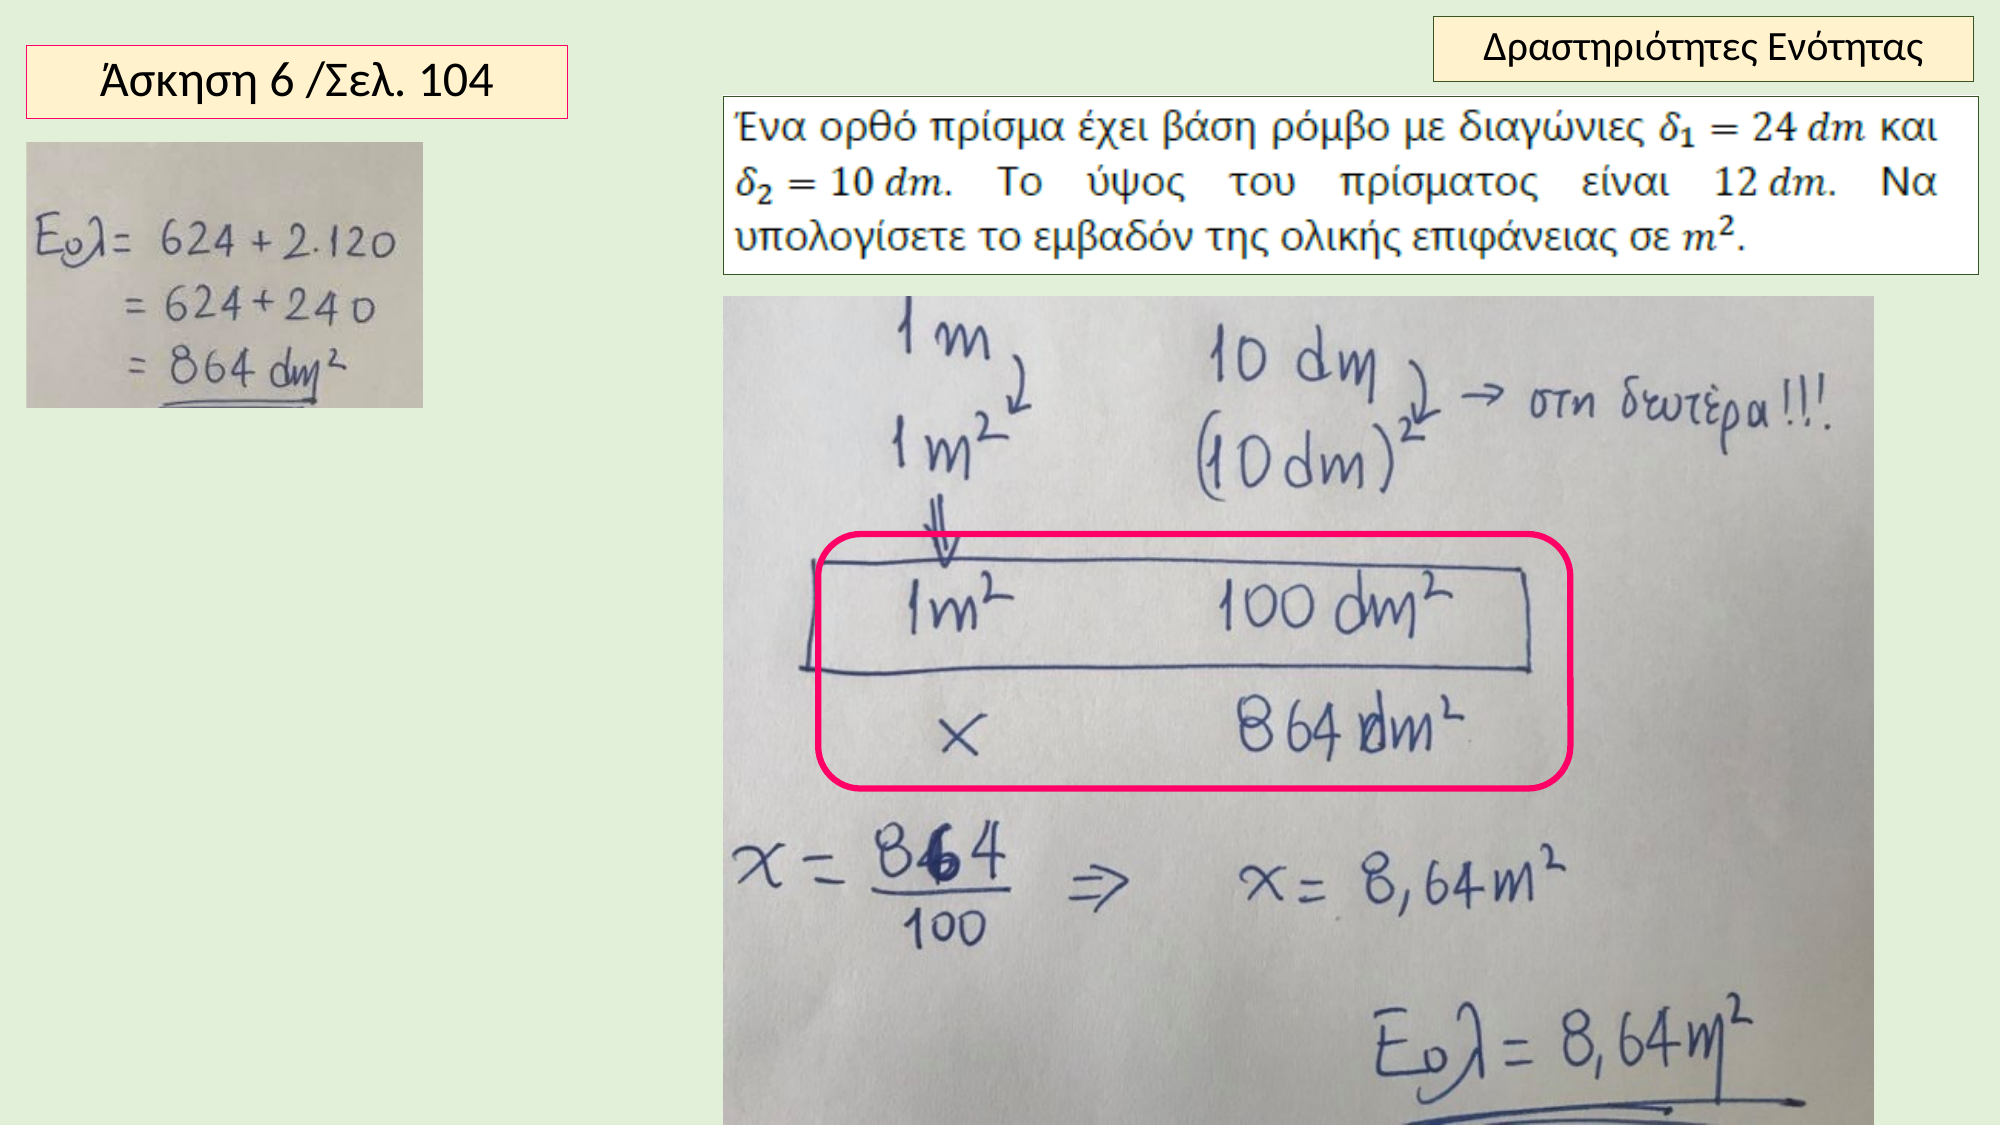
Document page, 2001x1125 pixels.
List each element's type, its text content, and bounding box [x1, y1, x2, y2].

picture [26, 142, 423, 408]
picture [723, 95, 1979, 275]
text_box Δραστηριότητες Ενότητας [1433, 16, 1974, 82]
text_box Άσκηση 6 /Σελ. 104 [26, 45, 568, 119]
picture [723, 296, 1874, 1125]
